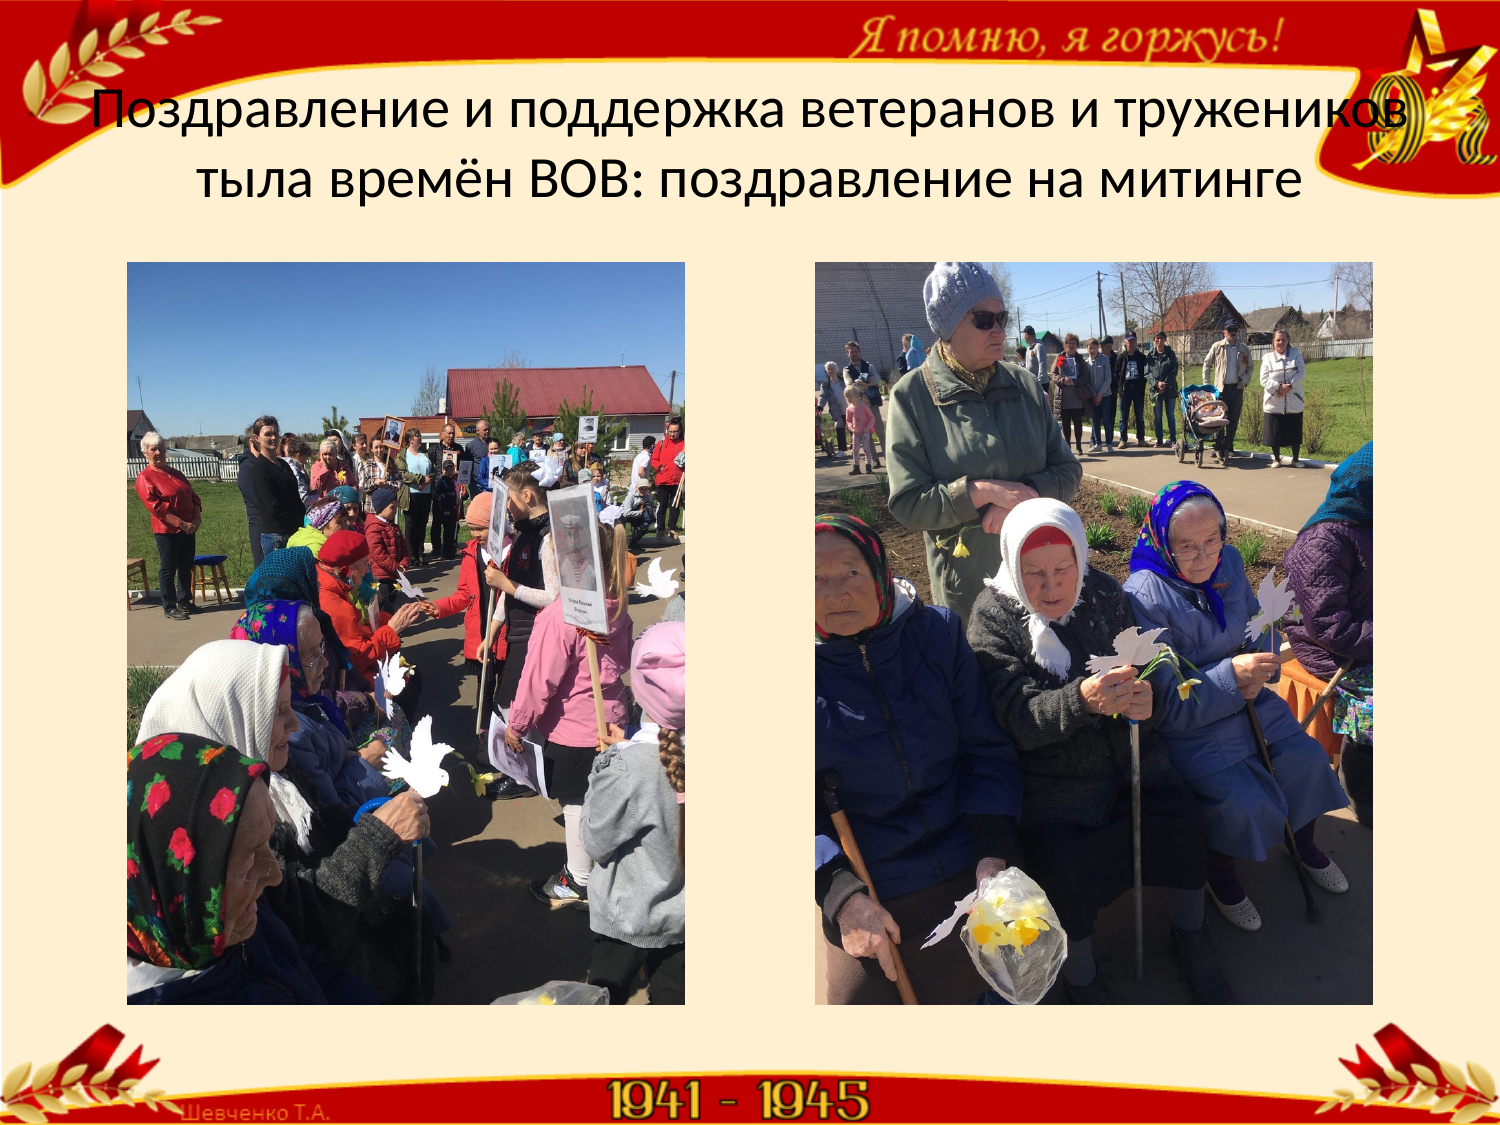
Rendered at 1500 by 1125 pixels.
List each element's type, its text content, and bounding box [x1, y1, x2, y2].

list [127, 262, 685, 1006]
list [815, 262, 1373, 1006]
picture [0, 0, 1500, 1125]
title Поздравление и поддержка ветеранов и тружеников тыла времён ВОВ: поздравление на митинге [75, 45, 1425, 233]
